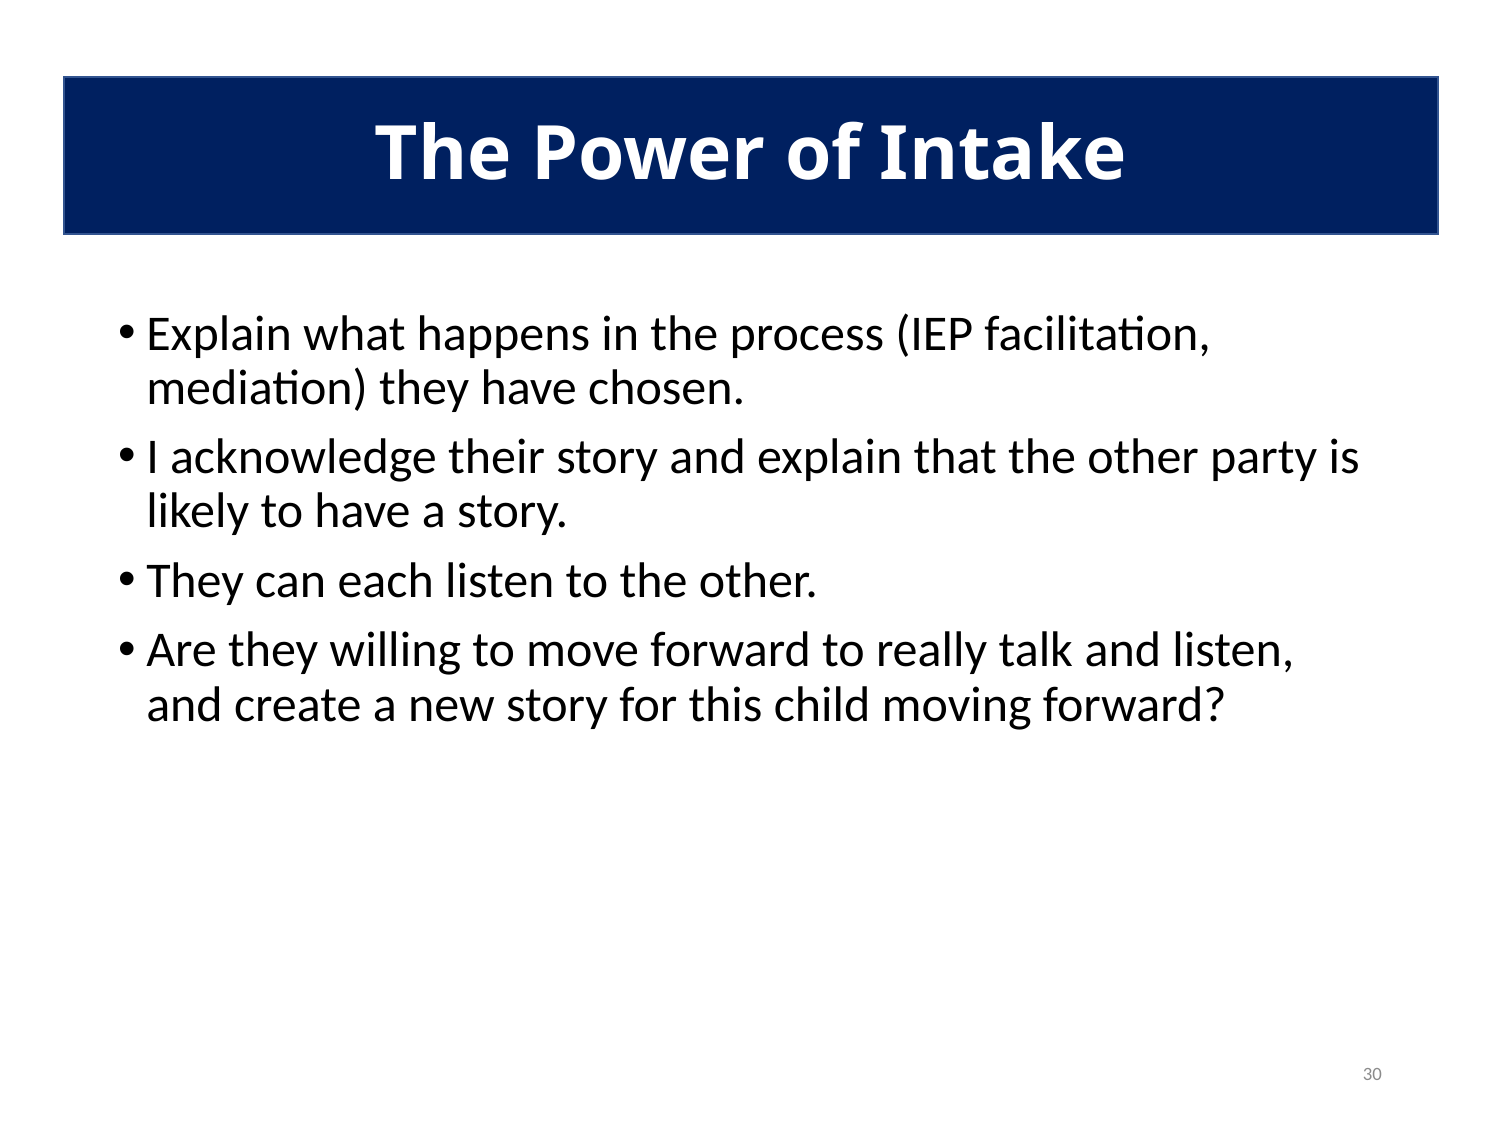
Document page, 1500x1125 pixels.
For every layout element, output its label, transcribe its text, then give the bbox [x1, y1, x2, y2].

text_box The Power of Intake [63, 76, 1439, 235]
slide_number 30 [1059, 1042, 1397, 1103]
list Explain what happens in the process (IEP facilitation, mediation) they have chosen. I acknowledge their story and explain that the other party is likely to have a story. They can each listen to the other. Are they willing to move forward to really talk and listen, and create a new story for this child moving forward? [103, 299, 1397, 1014]
